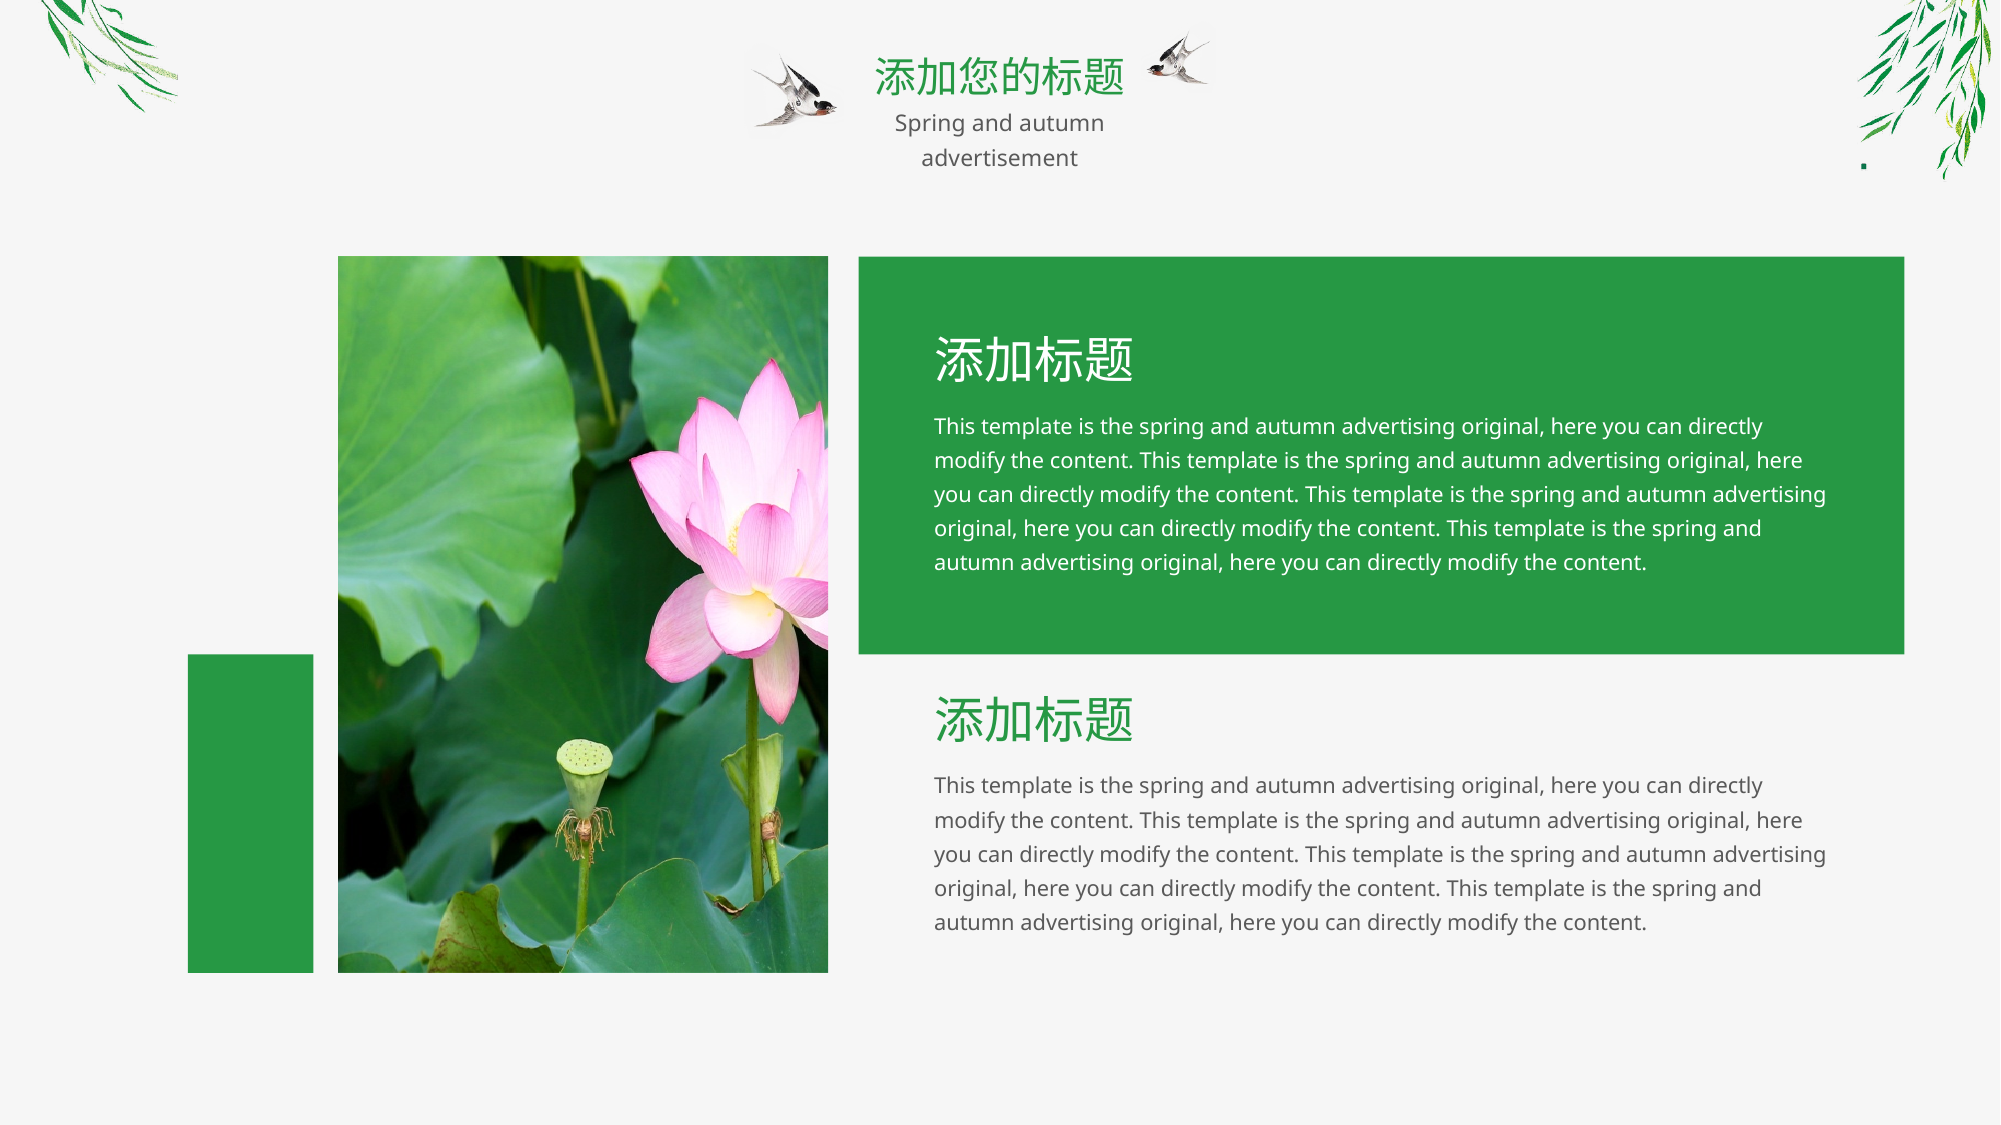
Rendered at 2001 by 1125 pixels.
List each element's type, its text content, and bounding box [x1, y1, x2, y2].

text_box 添加标题 [919, 321, 1166, 396]
text_box This template is the spring and autumn advertising original, here you can directly modify the content. This template is the spring and autumn advertising original, here you can directly modify the content. This template is the spring and autumn advertising original, here you can directly modify the content. This template is the spring and autumn advertising original, here you can directly modify the content. [919, 756, 1844, 943]
text_box 添加您的标题 [859, 43, 1141, 92]
text_box 添加标题 [919, 681, 1166, 756]
picture [744, 43, 844, 139]
text_box Spring and autumn advertisement [828, 92, 1172, 179]
text_box This template is the spring and autumn advertising original, here you can directly modify the content. This template is the spring and autumn advertising original, here you can directly modify the content. This template is the spring and autumn advertising original, here you can directly modify the content. This template is the spring and autumn advertising original, here you can directly modify the content. [919, 397, 1844, 583]
picture [25, 0, 189, 186]
picture [1141, 21, 1216, 93]
text_box [187, 653, 314, 974]
picture [1856, 0, 2000, 186]
text_box [337, 256, 829, 974]
text_box [858, 256, 1905, 655]
